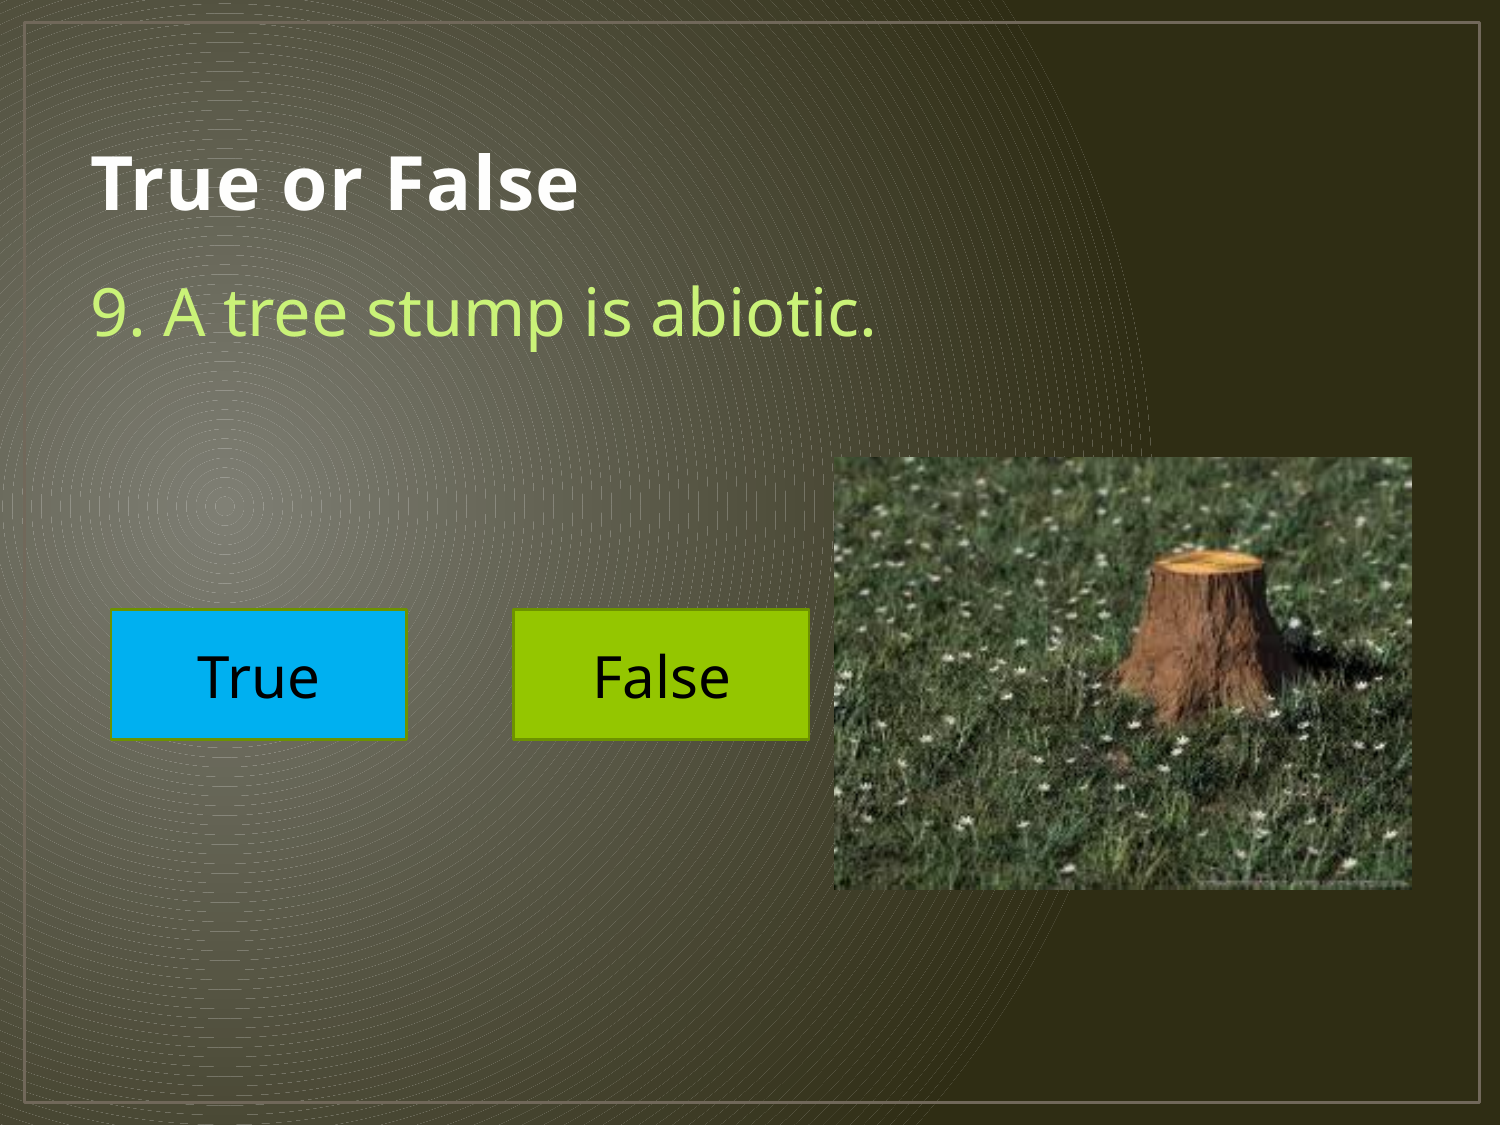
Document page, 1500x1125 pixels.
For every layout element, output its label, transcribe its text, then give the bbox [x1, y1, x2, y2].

picture [834, 457, 1412, 890]
text_box True [110, 608, 408, 741]
text_box False [512, 608, 810, 741]
list 9. A tree stump is abiotic. [75, 262, 1425, 1005]
title True or False [75, 45, 1425, 233]
